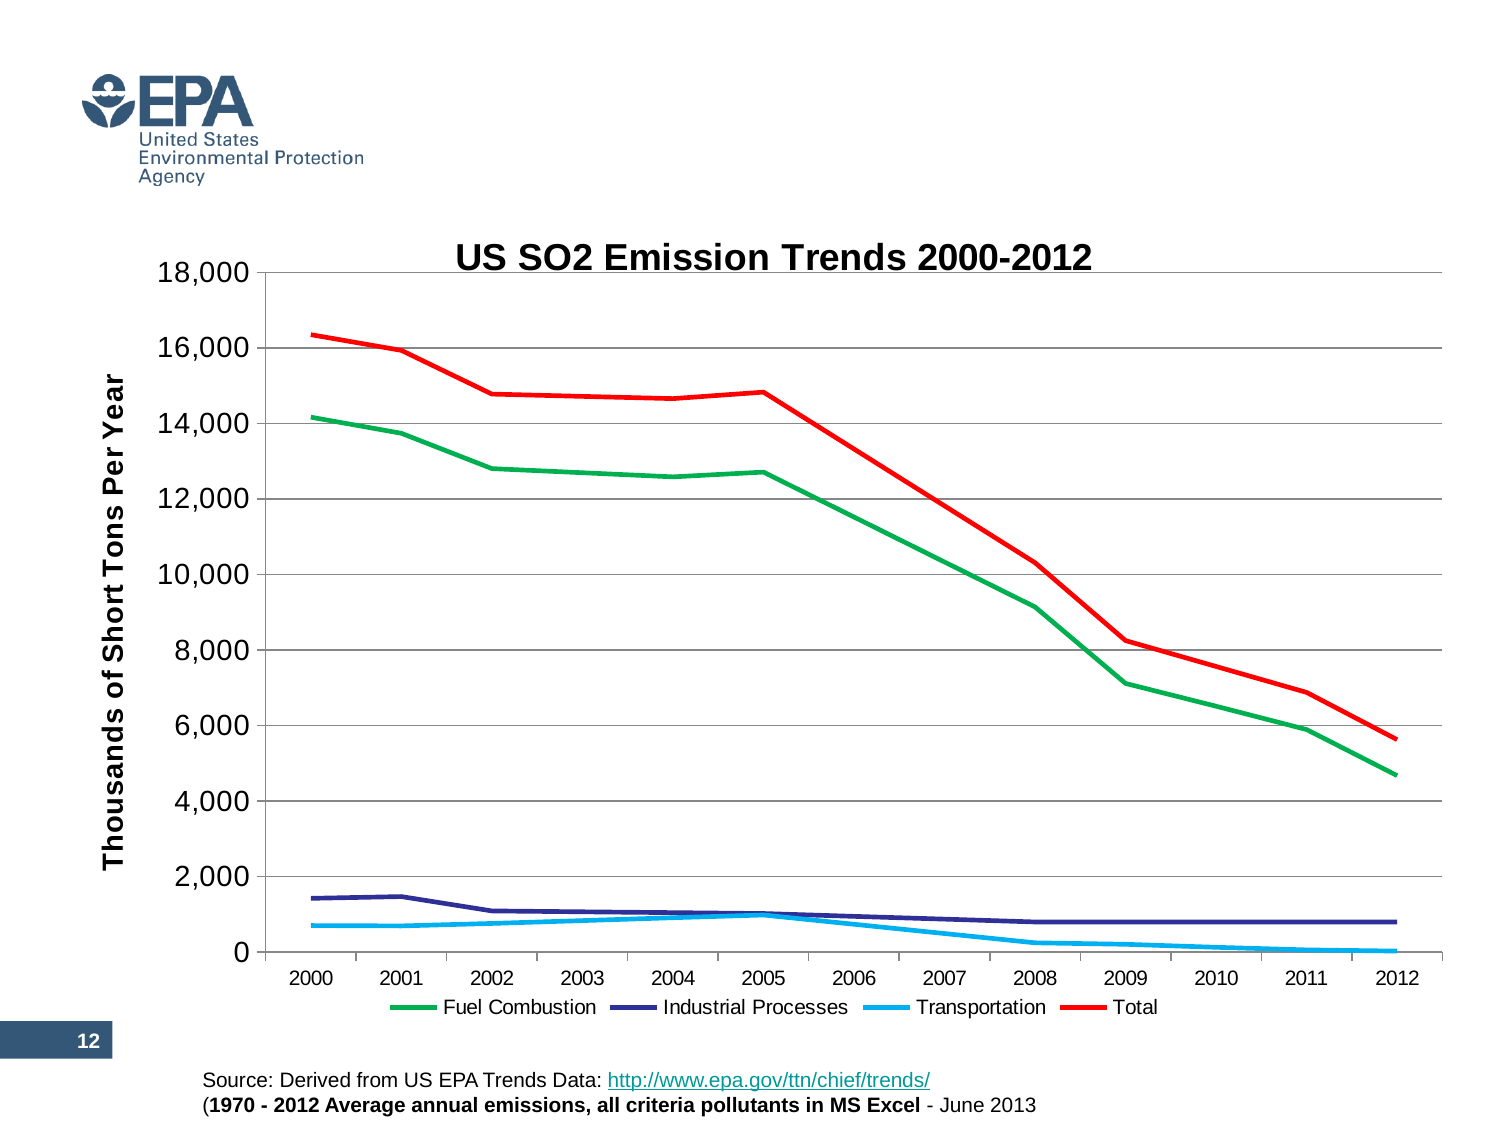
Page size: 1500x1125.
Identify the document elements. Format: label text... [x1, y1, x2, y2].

chart [87, 199, 1461, 1026]
text_box Source: Derived from US EPA Trends Data: http://www.epa.gov/ttn/chief/trends/ (1970 - 2012 Average annual emissions, all criteria pollutants in MS Excel - June 2013 [187, 1059, 1400, 1124]
slide_number 11 [0, 1021, 100, 1059]
picture [82, 74, 363, 186]
